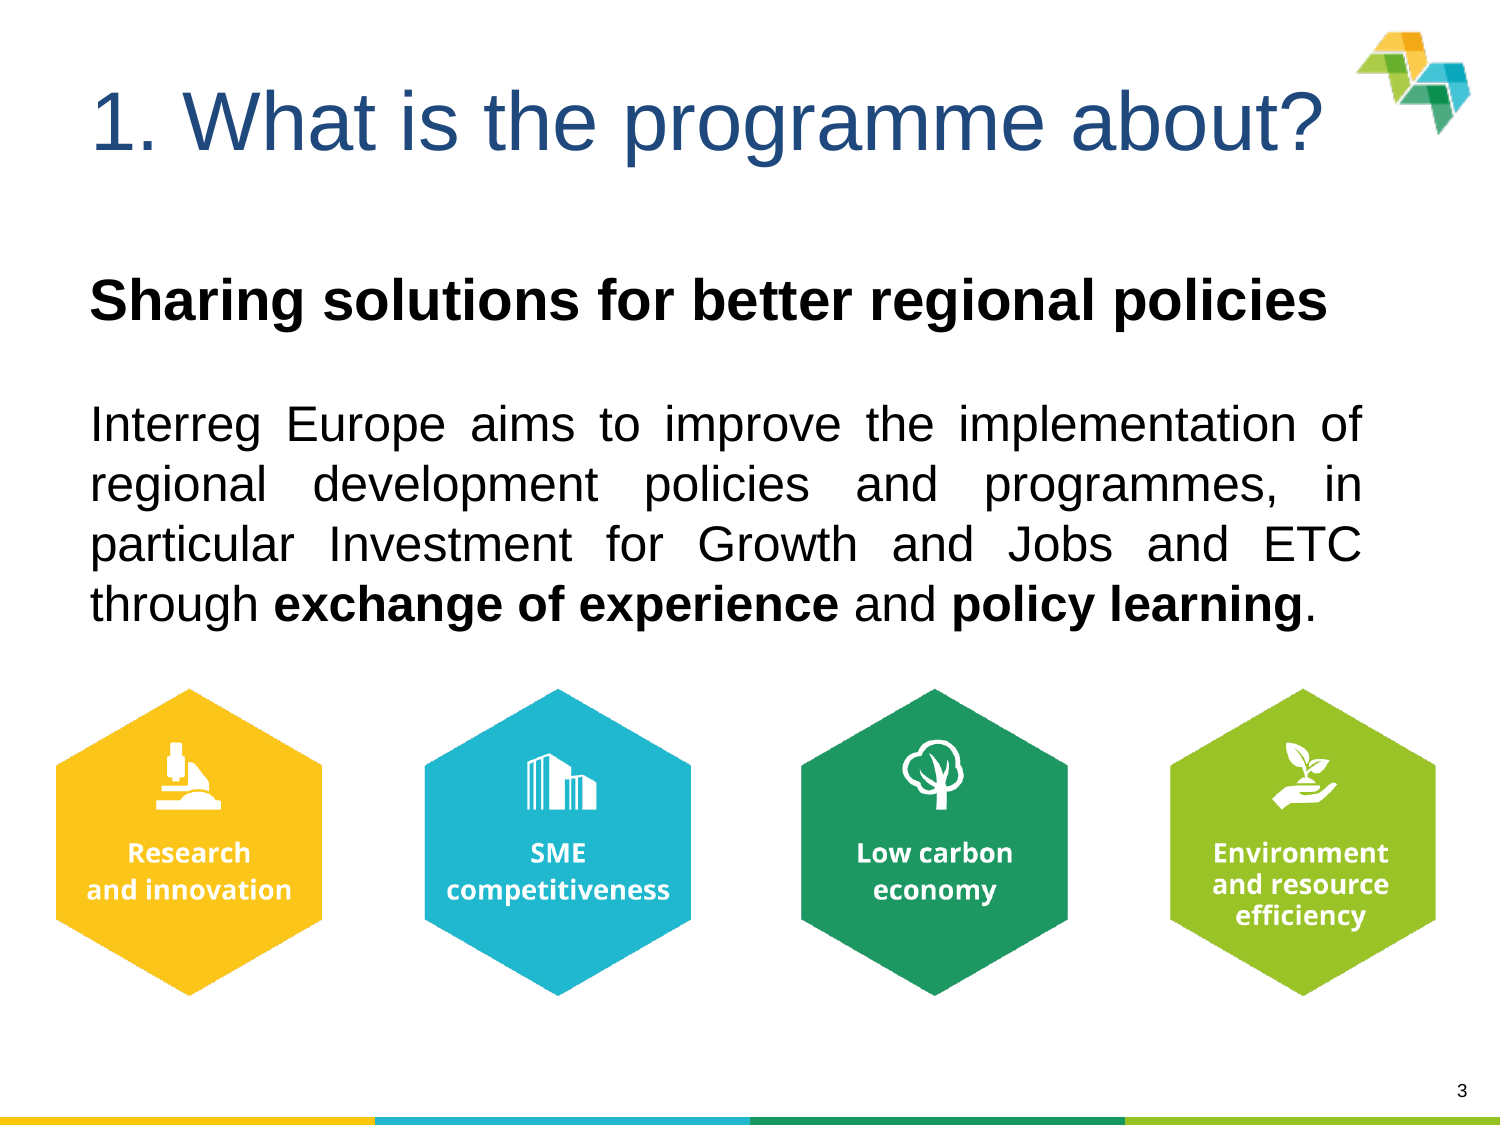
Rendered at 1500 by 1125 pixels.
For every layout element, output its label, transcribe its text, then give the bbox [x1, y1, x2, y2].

title 1. What is the programme about? [75, 70, 1425, 163]
text_box Sharing solutions for better regional policies Interreg Europe aims to improve the implementation of regional development policies and programmes, in particular Investment for Growth and Jobs and ETC through exchange of experience and policy learning. [75, 254, 1378, 684]
picture [56, 688, 322, 996]
picture [800, 688, 1068, 996]
picture [1353, 28, 1471, 138]
picture [1169, 688, 1437, 996]
picture [424, 688, 692, 996]
